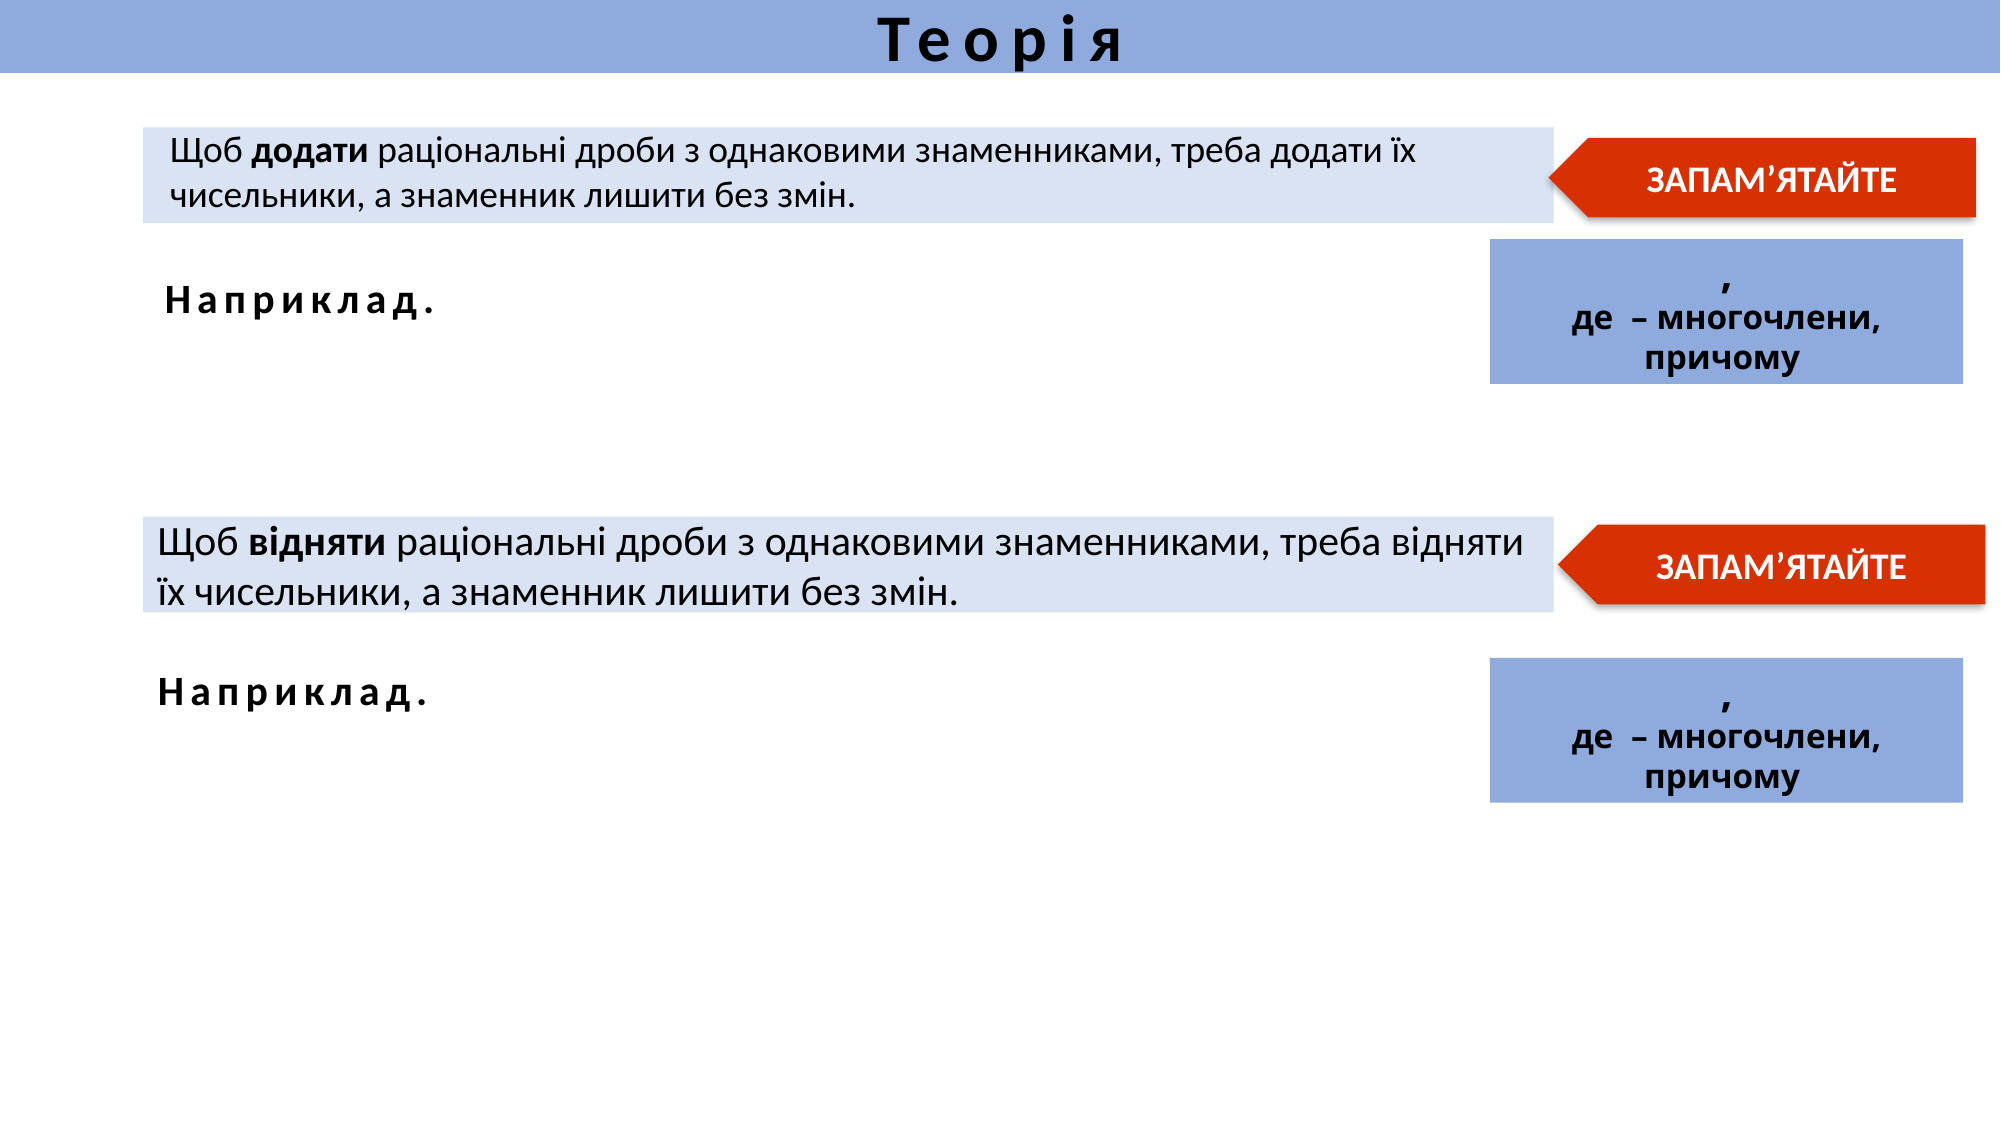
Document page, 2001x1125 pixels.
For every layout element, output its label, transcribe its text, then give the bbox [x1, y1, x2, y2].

text_box Теорія [0, 0, 2000, 74]
text_box Щоб відняти раціональні дроби з однаковими знаменниками, треба відняти їх чисельники, а знаменник лишити без змін. [143, 506, 1576, 622]
text_box Щоб додати раціональні дроби з однаковими знаменниками, треба додати їх чисельники, а знаменник лишити без змін. [155, 117, 1577, 222]
text_box ЗАПАМ’ЯТАЙТЕ [1546, 136, 1977, 219]
text_box ЗАПАМ’ЯТАЙТЕ [1556, 523, 1987, 606]
text_box [142, 126, 1555, 225]
